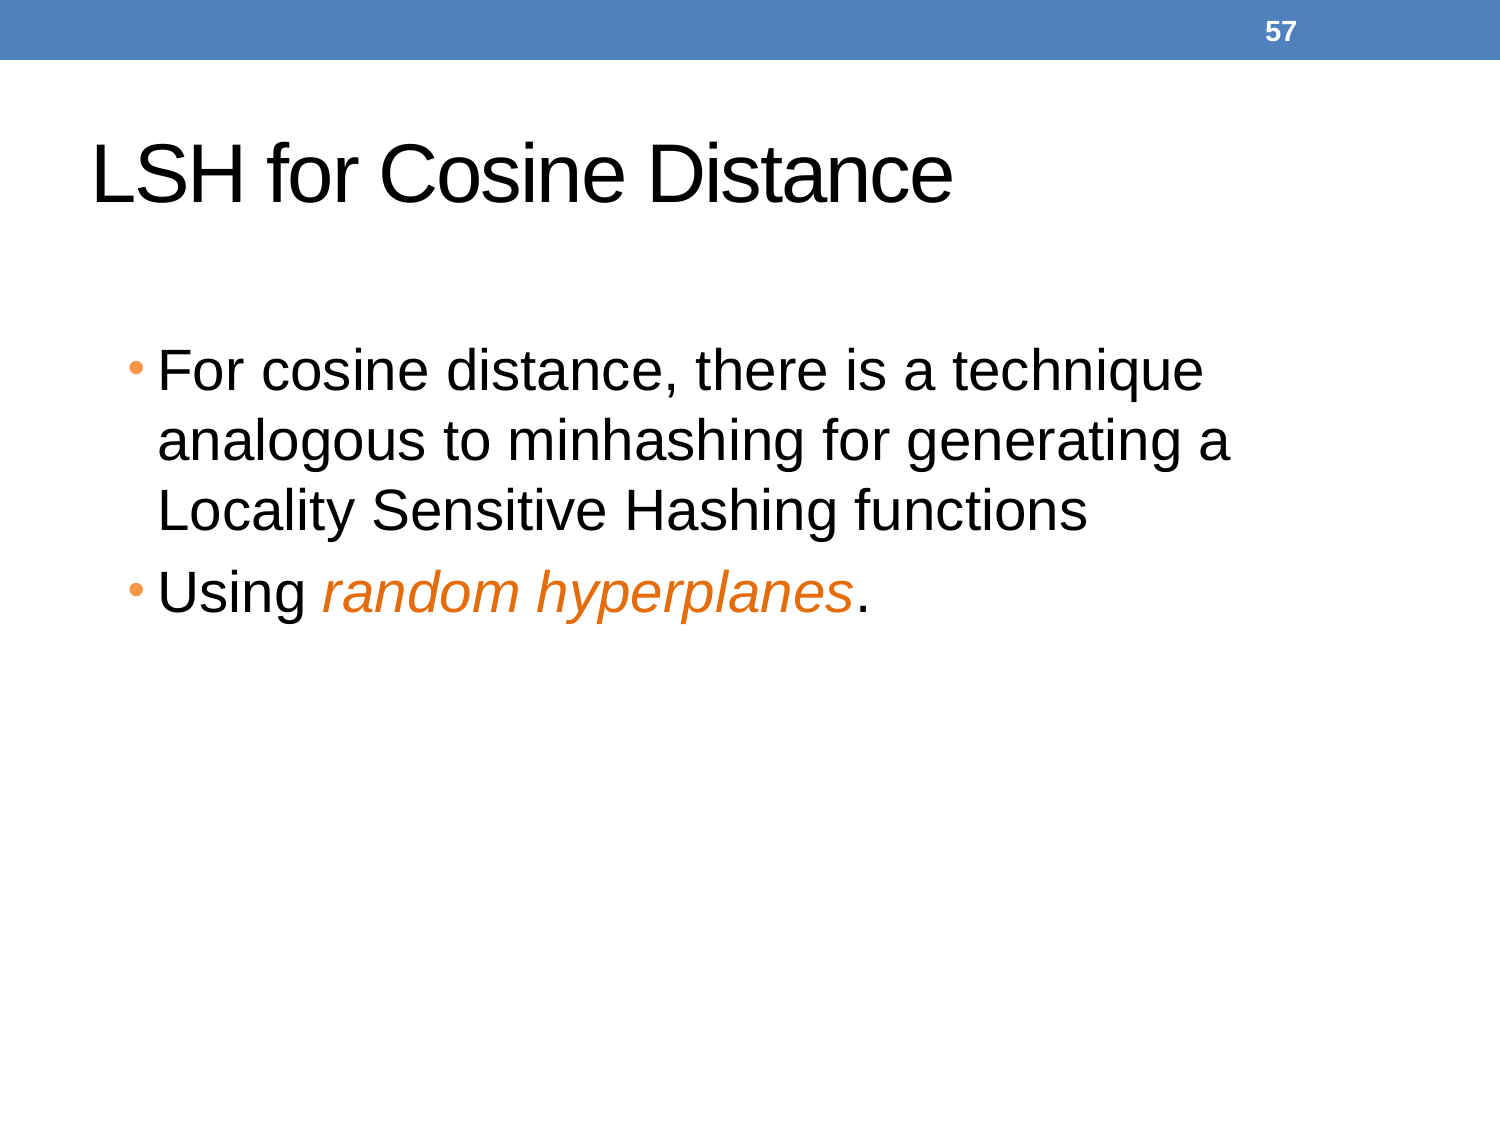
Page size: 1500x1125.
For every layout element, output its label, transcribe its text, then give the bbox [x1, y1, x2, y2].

title LSH for Cosine Distance [75, 87, 1425, 250]
slide_number 57 [1250, 3, 1425, 57]
list For cosine distance, there is a technique analogous to minhashing for generating a Locality Sensitive Hashing functions Using random hyperplanes. [112, 324, 1413, 1000]
